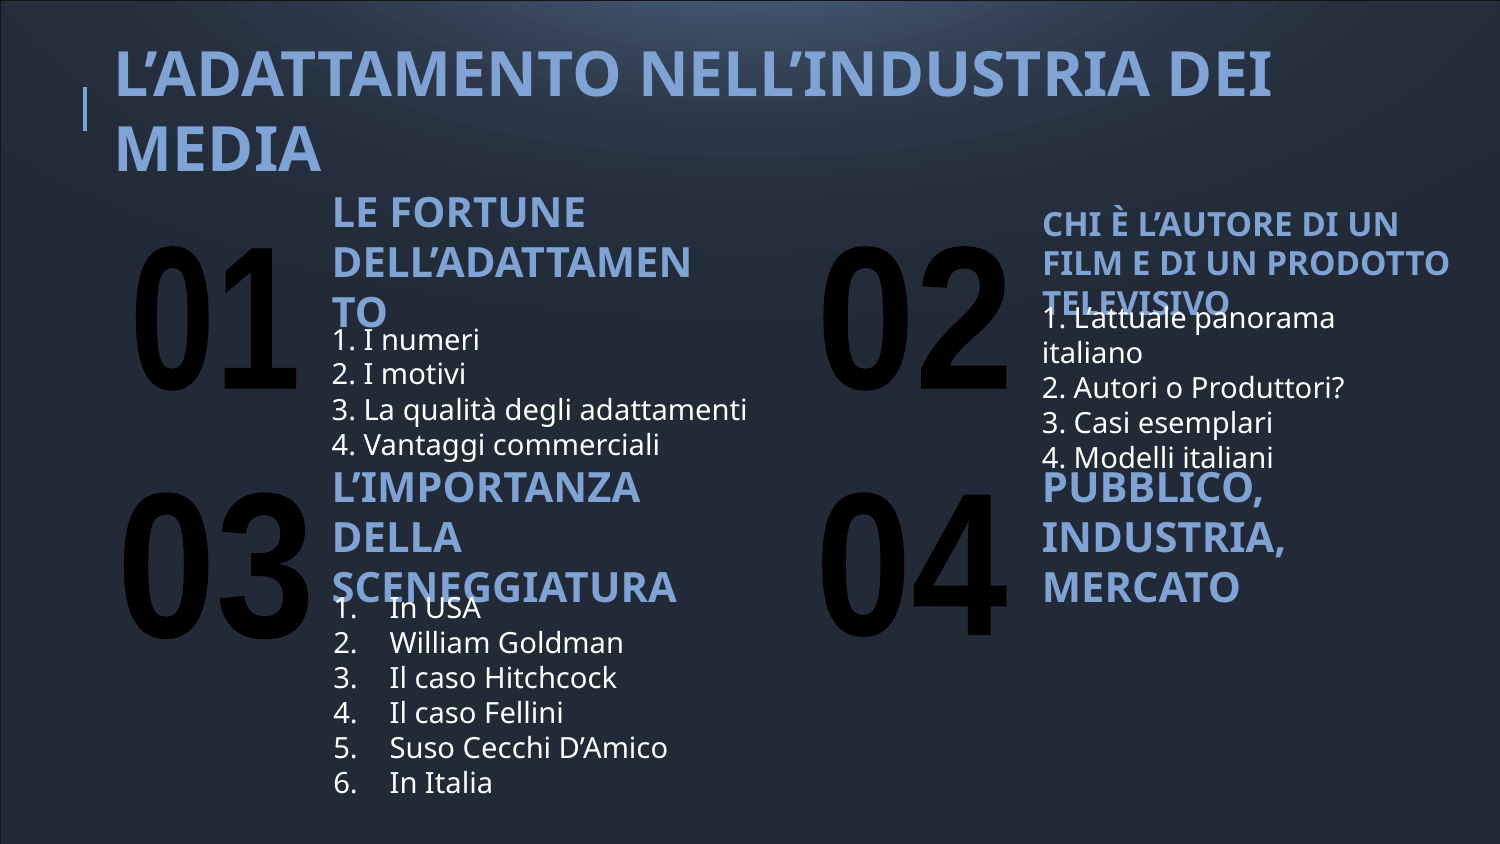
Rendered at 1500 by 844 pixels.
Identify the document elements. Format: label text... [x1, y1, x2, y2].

picture [2, 2, 1500, 844]
title LE FORTUNE DELL’ADATTAMENTO [316, 217, 717, 305]
title L’IMPORTANZA DELLA SCENEGGIATURA [316, 492, 744, 580]
subtitle 1. L’attuale panorama italiano 2. Autori o Produttori? 3. Casi esemplari 4. Modelli italiani [1026, 331, 1454, 442]
title L’ADATTAMENTO NELL’INDUSTRIA DEI MEDIA [98, 62, 1382, 157]
title CHI È L’AUTORE DI UN FILM E DI UN PRODOTTO TELEVISIVO [1027, 219, 1481, 306]
subtitle 1. I numeri 2. I motivi 3. La qualità degli adattamenti 4. Vantaggi commerciali [316, 335, 787, 446]
title PUBBLICO, INDUSTRIA, MERCATO [1026, 492, 1465, 580]
subtitle In USA William Goldman Il caso Hitchcock Il caso Fellini Suso Cecchi D’Amico In Italia [318, 639, 744, 750]
